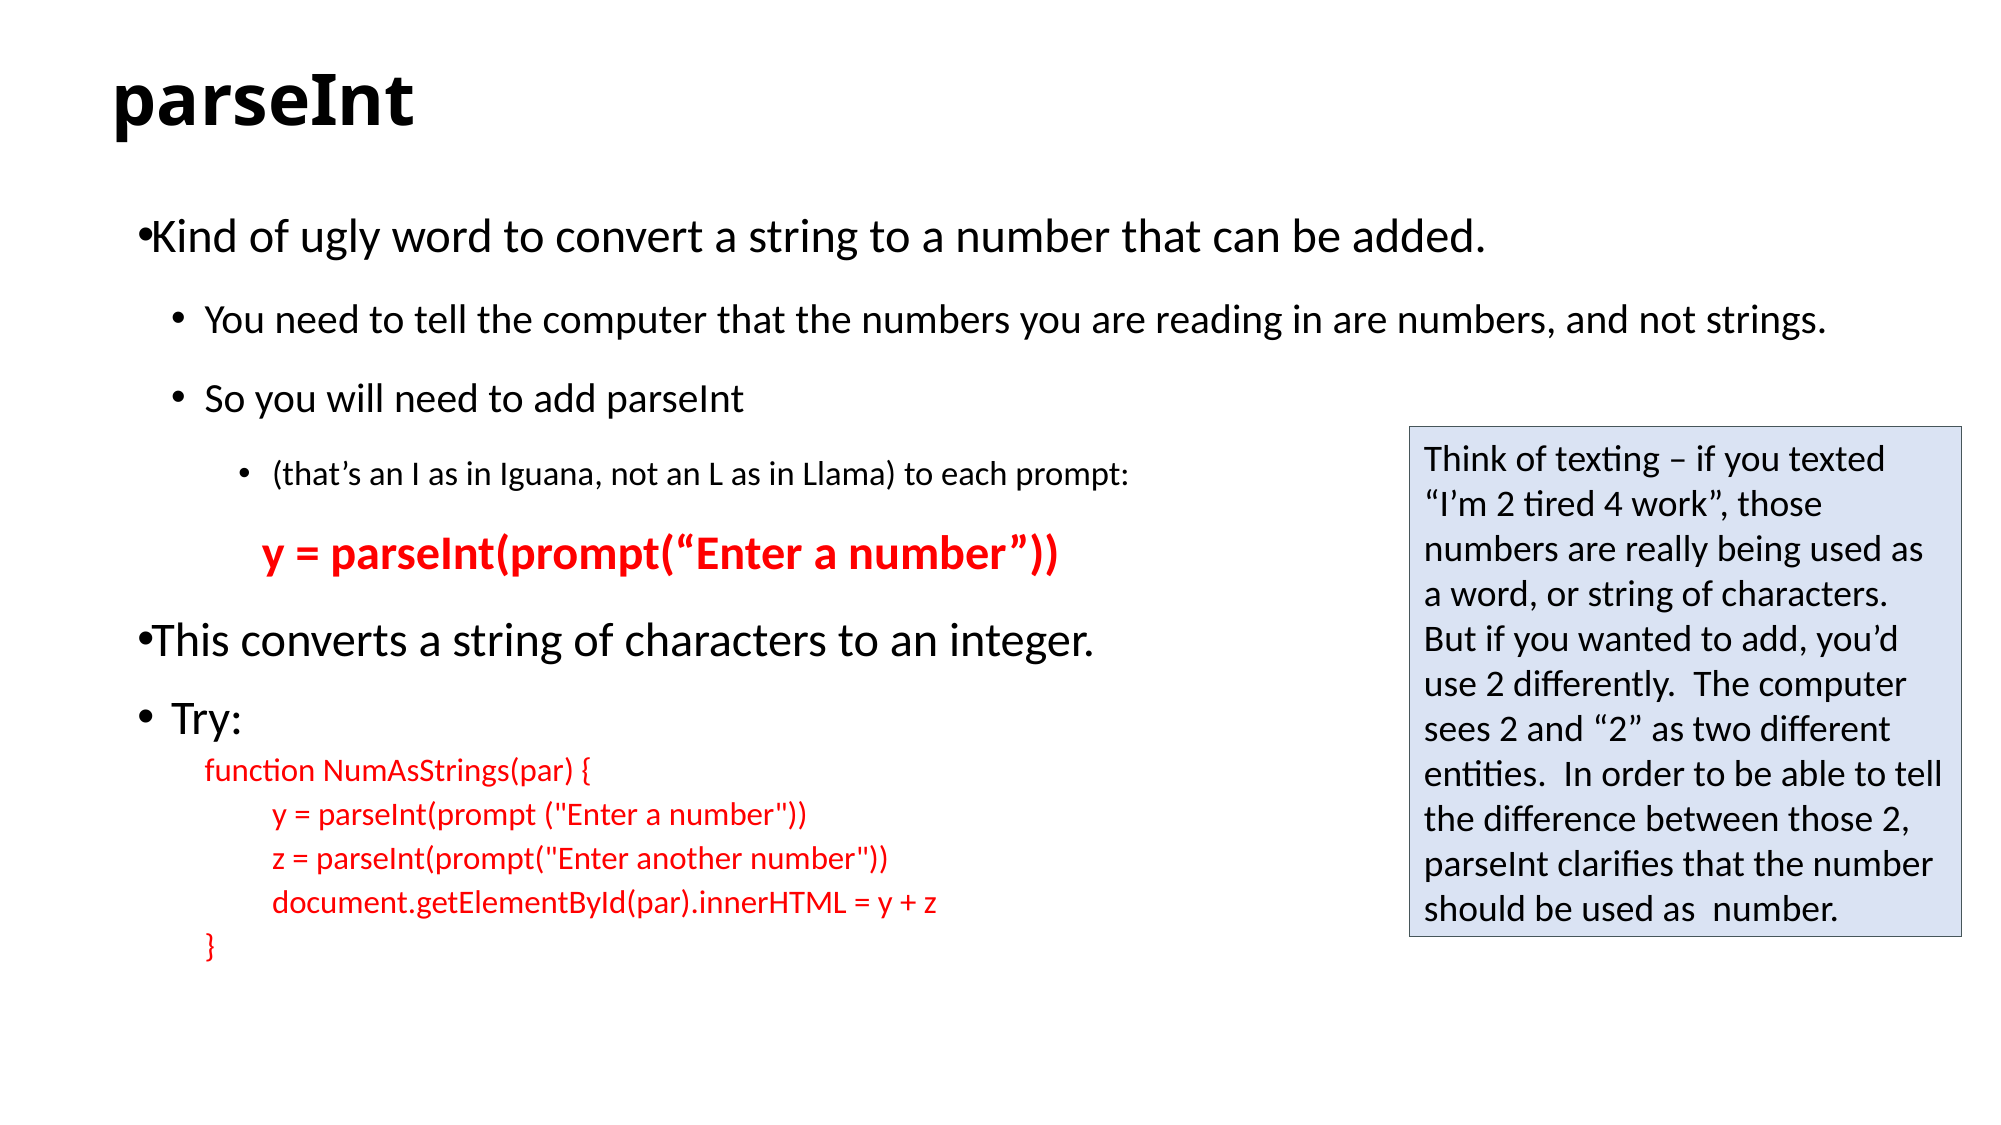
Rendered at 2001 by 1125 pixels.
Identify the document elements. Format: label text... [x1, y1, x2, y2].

text_box Think of texting – if you texted “I’m 2 tired 4 work”, those numbers are really being used as a word, or string of characters. But if you wanted to add, you’d use 2 differently. The computer sees 2 and “2” as two different entities. In order to be able to tell the difference between those 2, parseInt clarifies that the number should be used as number. [1409, 426, 1962, 937]
list Kind of ugly word to convert a string to a number that can be added. You need to tell the computer that the numbers you are reading in are numbers, and not strings. So you will need to add parseInt (that’s an I as in Iguana, not an L as in Llama) to each prompt: y = parseInt(prompt(“Enter a number”)) This converts a string of characters to an integer. Try: function NumAsStrings(par) { y = parseInt(prompt ("Enter a number")) z = parseInt(prompt("Enter another number")) document.getElementById(par).innerHTML = y + z } [122, 203, 1863, 1014]
title parseInt [96, 55, 1822, 149]
